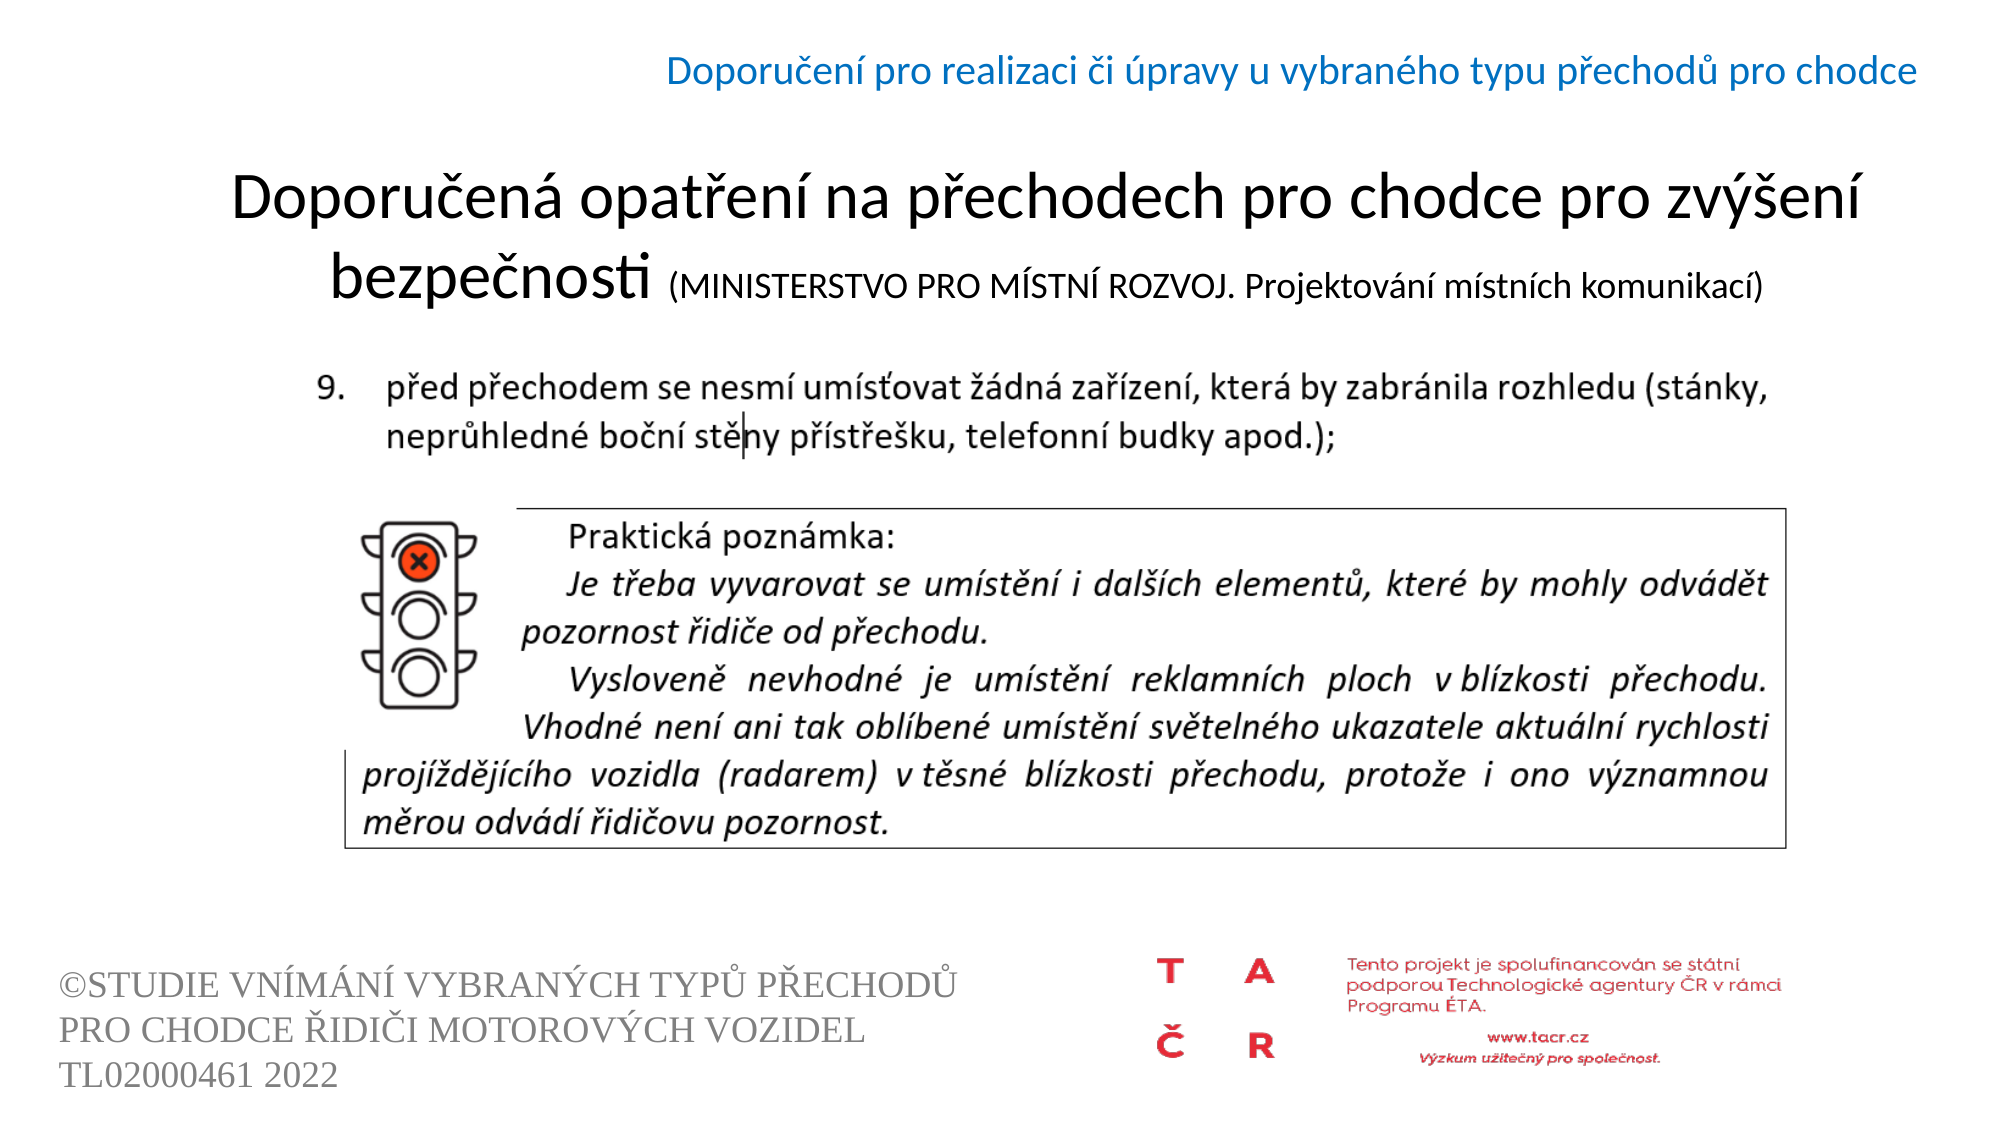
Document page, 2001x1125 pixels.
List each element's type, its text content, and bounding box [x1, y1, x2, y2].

text_box ©Studie vnímání vybraných typů přechodů pro chodce řidiči motorových vozidel TL02000461 2022 [43, 952, 1054, 1103]
text_box Doporučená opatření na přechodech pro chodce pro zvýšení bezpečnosti (MINISTERSTVO PRO MÍSTNÍ ROZVOJ. Projektování místních komunikací) [175, 144, 1919, 319]
picture [269, 342, 1872, 1105]
text_box Doporučení pro realizaci či úpravy u vybraného typu přechodů pro chodce [627, 36, 1934, 101]
